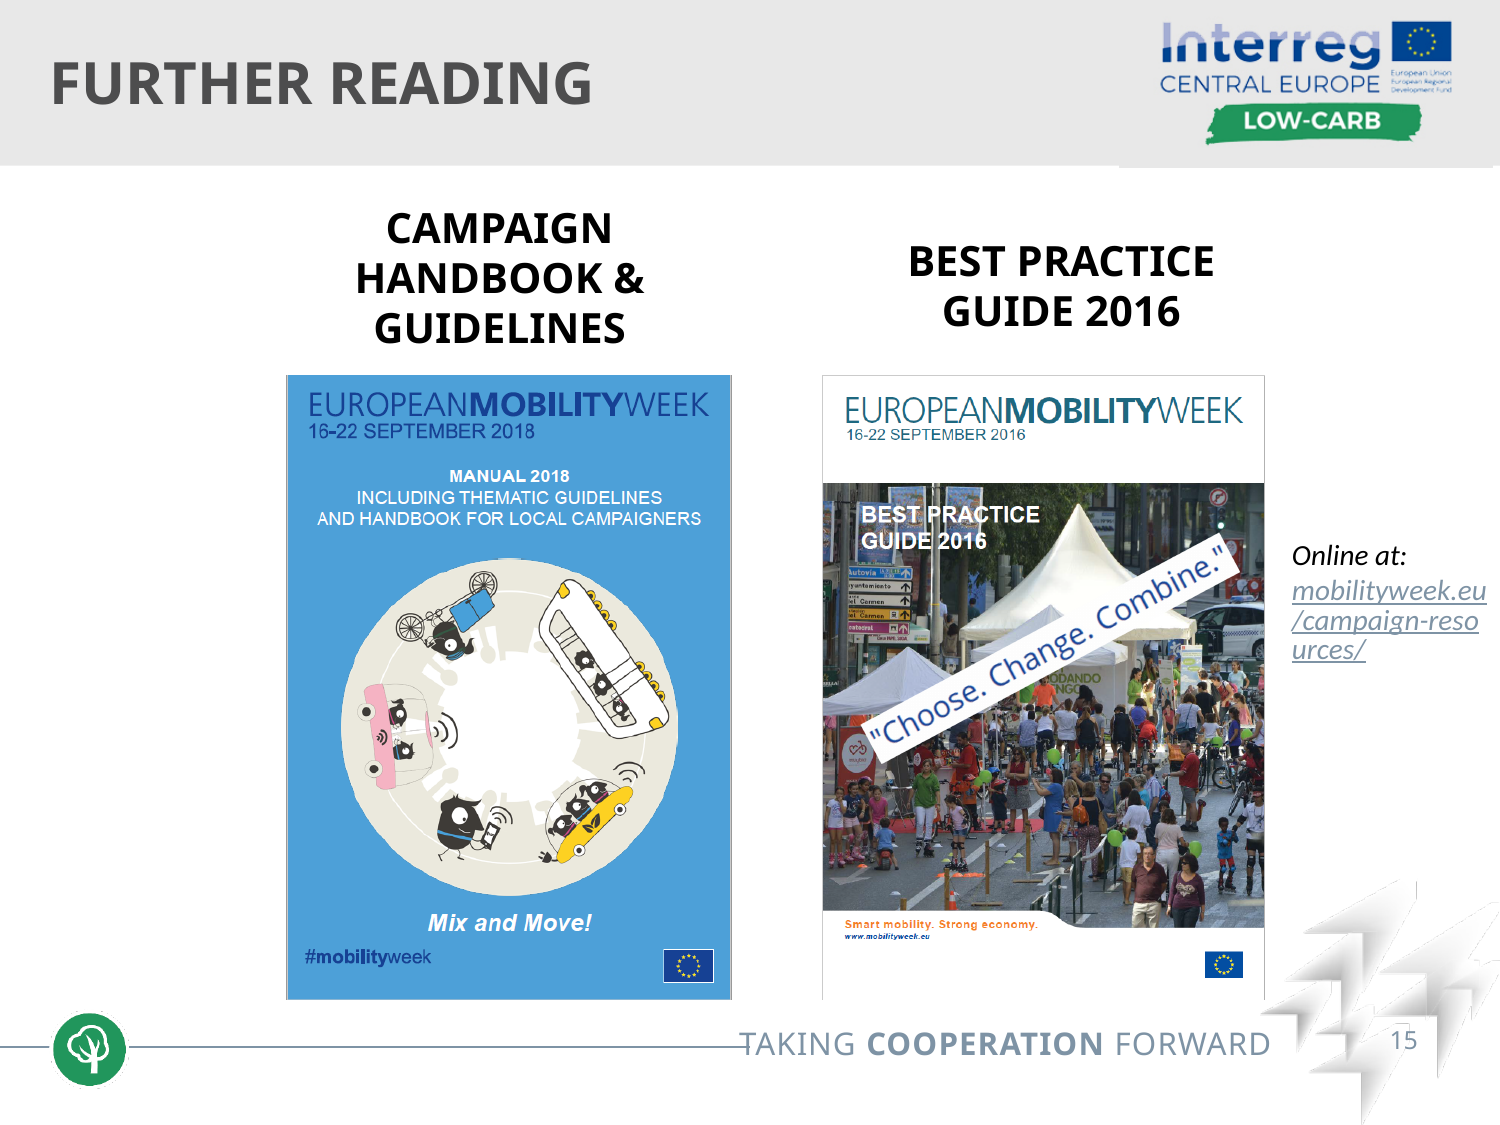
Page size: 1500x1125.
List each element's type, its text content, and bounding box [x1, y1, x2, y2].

text_box Online at: mobilityweek.eu/campaign-resources/ [1277, 529, 1500, 706]
picture [1118, 0, 1493, 169]
text_box CAMPAIGN HANDBOOK & GUIDELINES [213, 221, 750, 334]
picture [49, 1009, 129, 1089]
text_box BEST PRACTICE GUIDE 2016 [852, 252, 1236, 317]
picture [286, 375, 732, 1000]
picture [822, 375, 1500, 1125]
title FURTHER READING [0, 24, 1082, 138]
